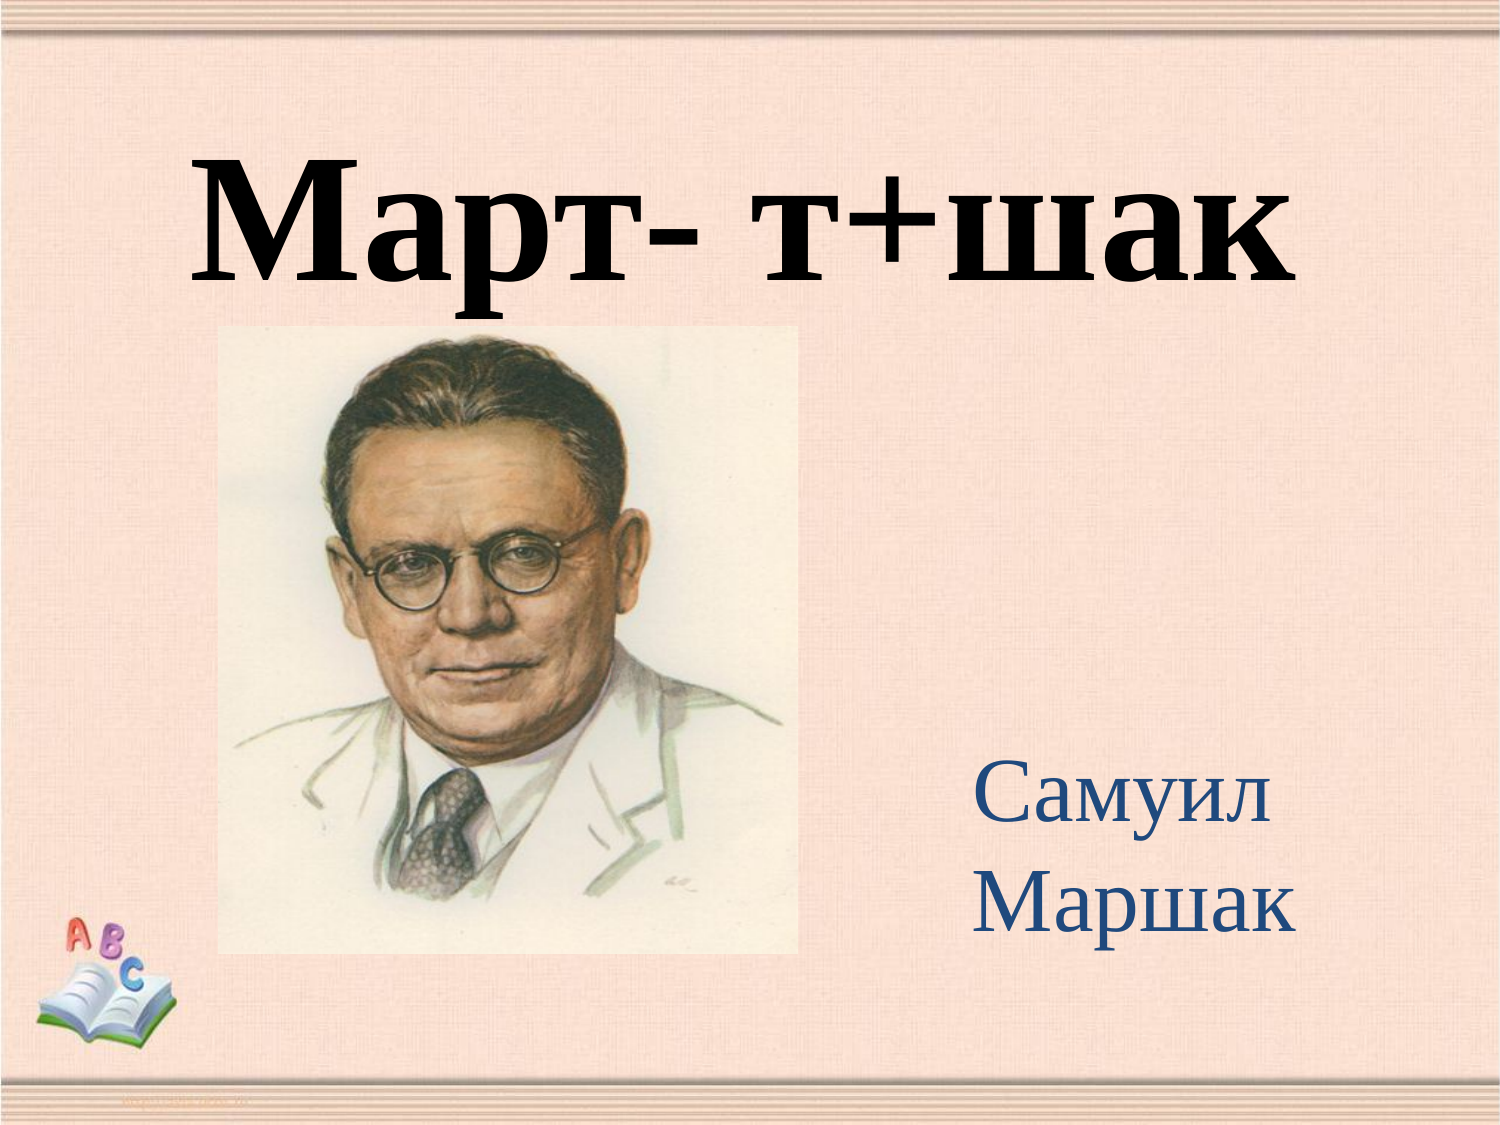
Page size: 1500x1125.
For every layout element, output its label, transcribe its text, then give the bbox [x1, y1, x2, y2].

text_box Самуил Маршак [832, 722, 1436, 958]
picture [0, 0, 1500, 1125]
list Март- т+шак [75, 90, 1412, 386]
